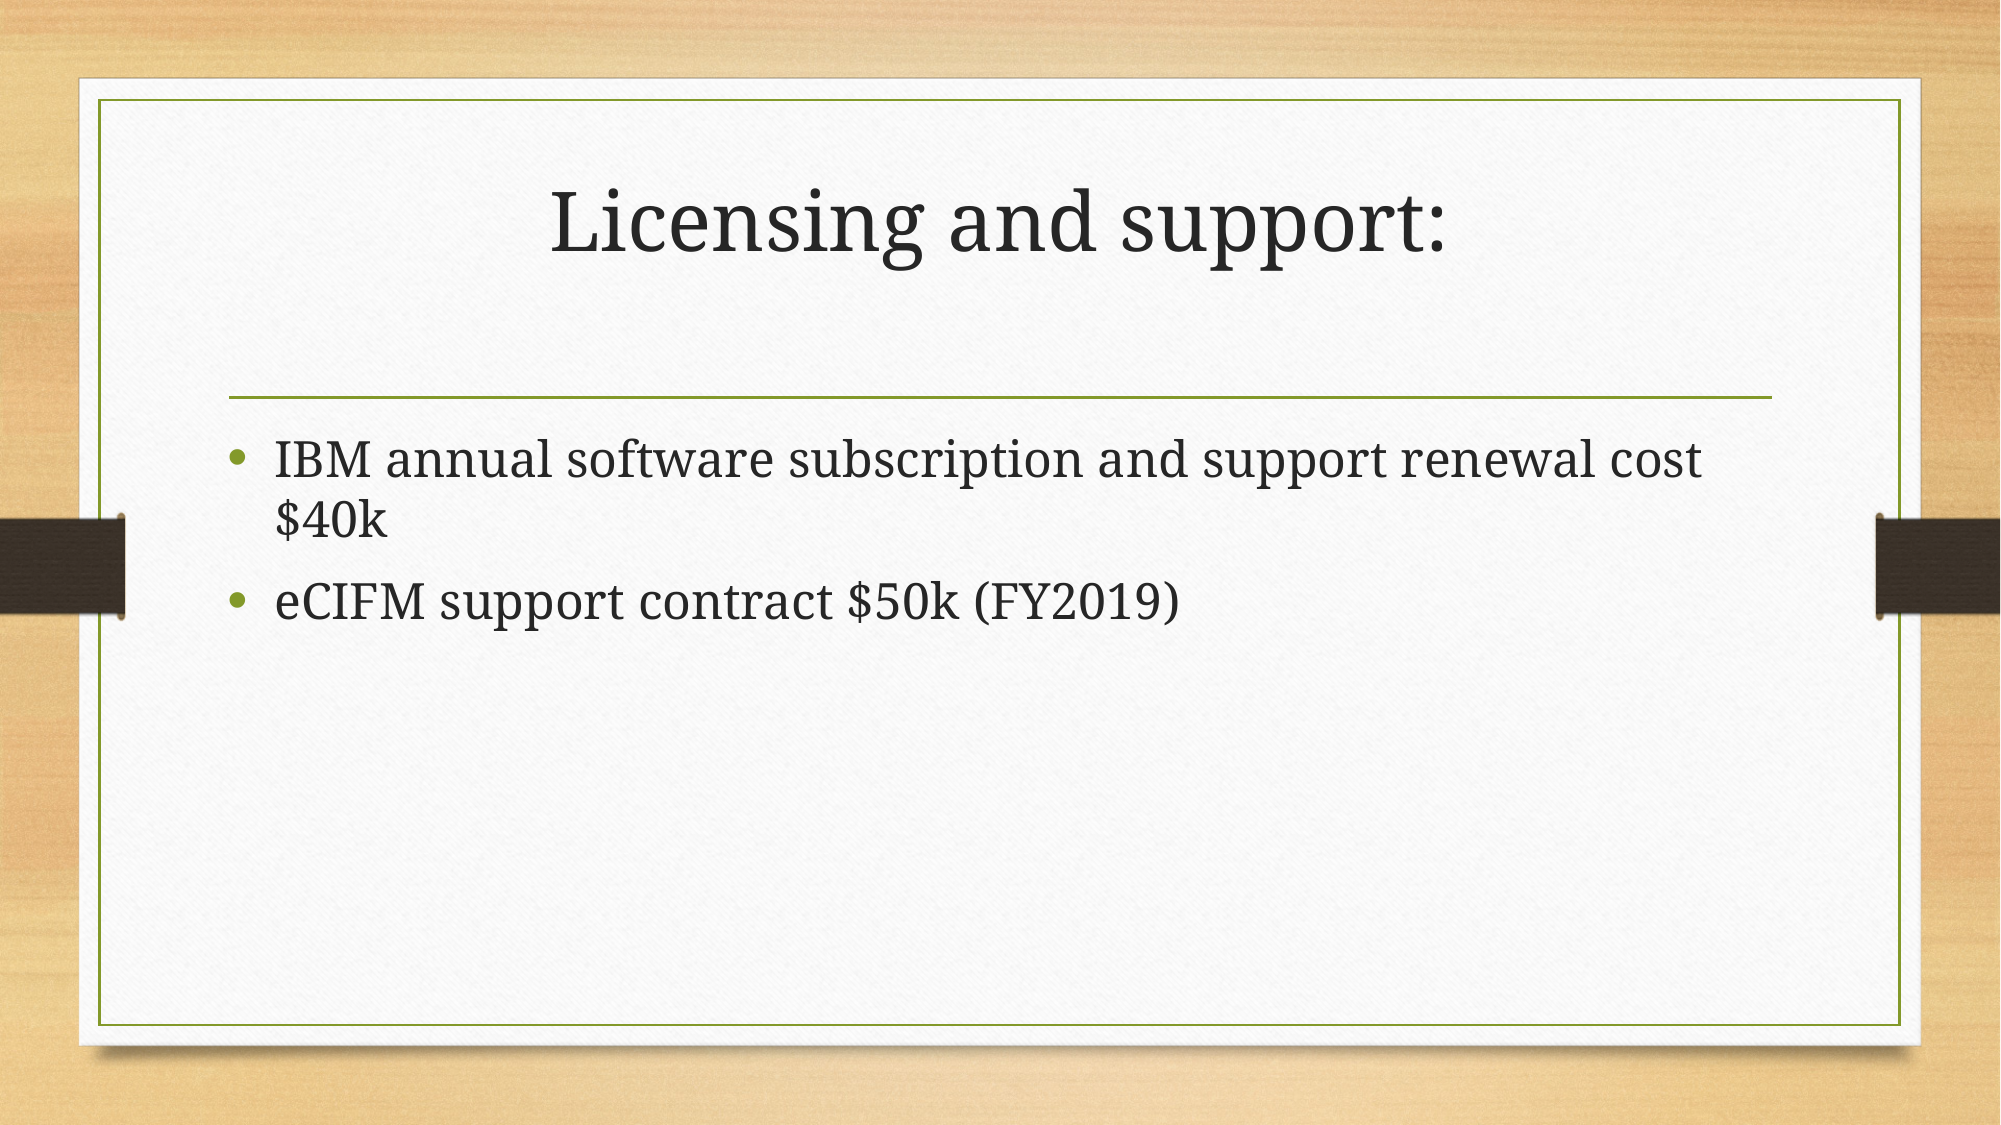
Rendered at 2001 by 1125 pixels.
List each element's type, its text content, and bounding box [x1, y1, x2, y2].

list IBM annual software subscription and support renewal cost $40k eCIFM support contract $50k (FY2019) [212, 419, 1788, 964]
title Licensing and support: [212, 161, 1788, 375]
picture [0, 0, 2001, 1125]
